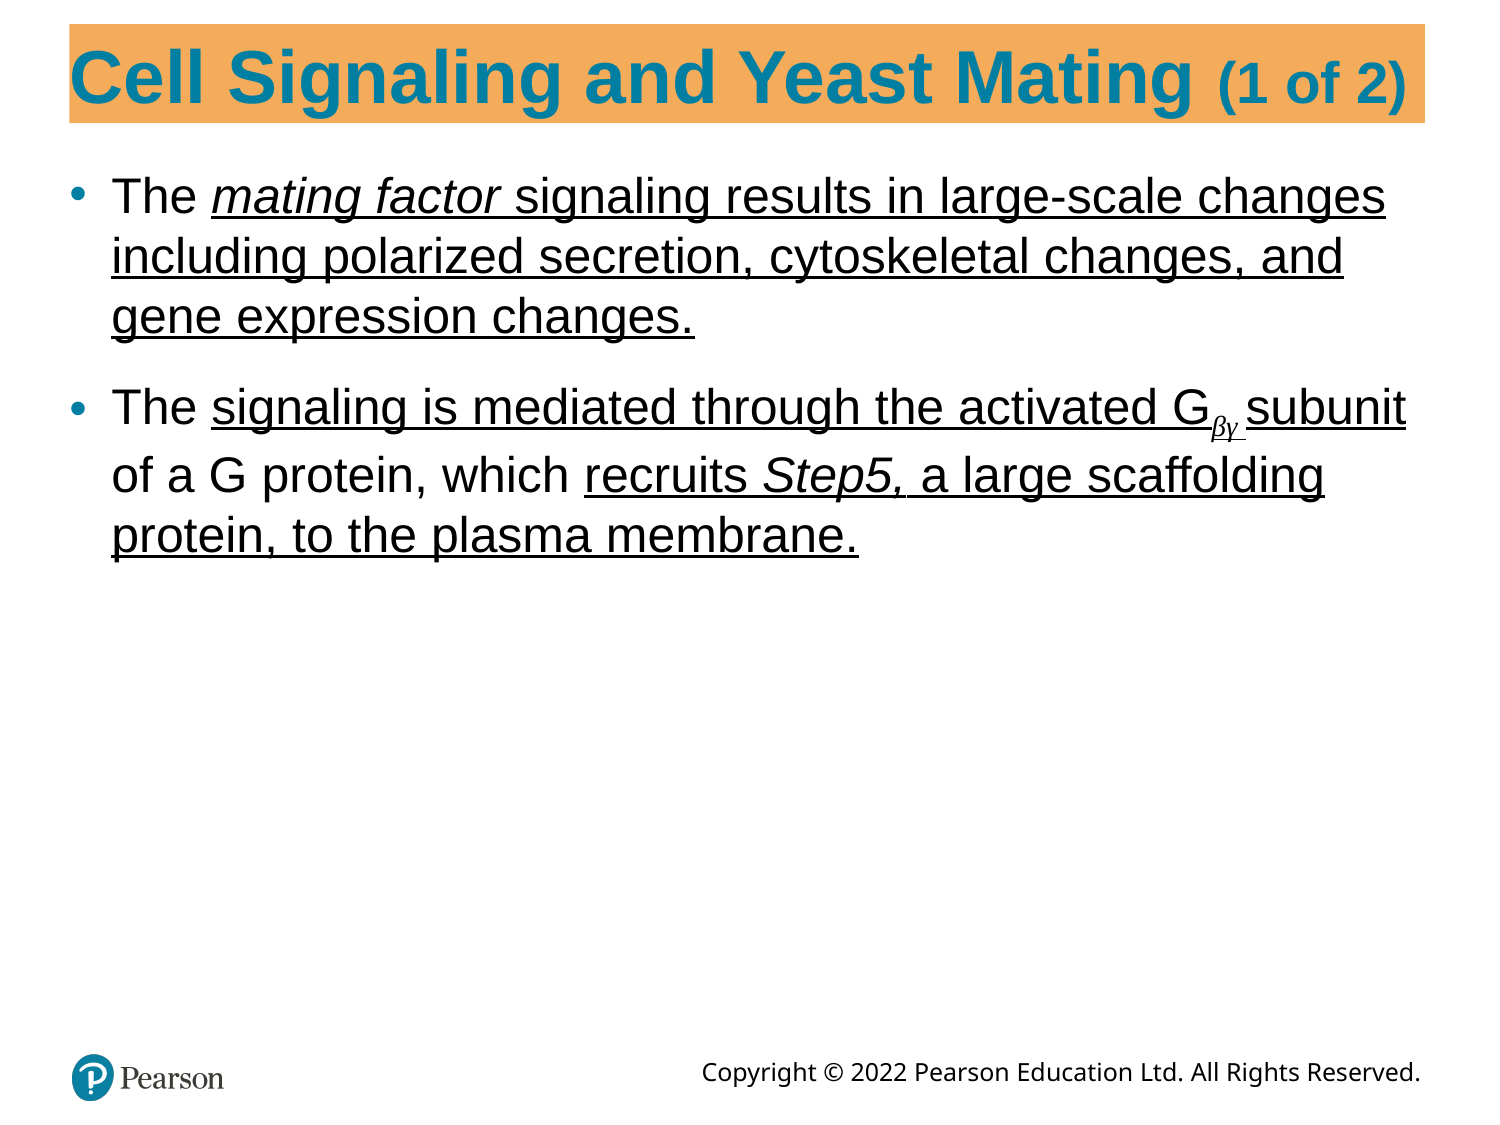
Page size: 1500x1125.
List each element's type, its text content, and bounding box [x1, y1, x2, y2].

picture [72, 1054, 88, 1070]
title Cell Signaling and Yeast Mating (1 of 2) [69, 24, 1425, 124]
list The mating factor signaling results in large-scale changes including polarized secretion, cytoskeletal changes, and gene expression changes. The signaling is mediated through the activated Gβγ subunit of a G protein, which recruits Step5, a large scaffolding protein, to the plasma membrane. [69, 163, 1425, 574]
picture [98, 1054, 224, 1101]
picture [80, 1063, 106, 1088]
picture [72, 1087, 83, 1101]
